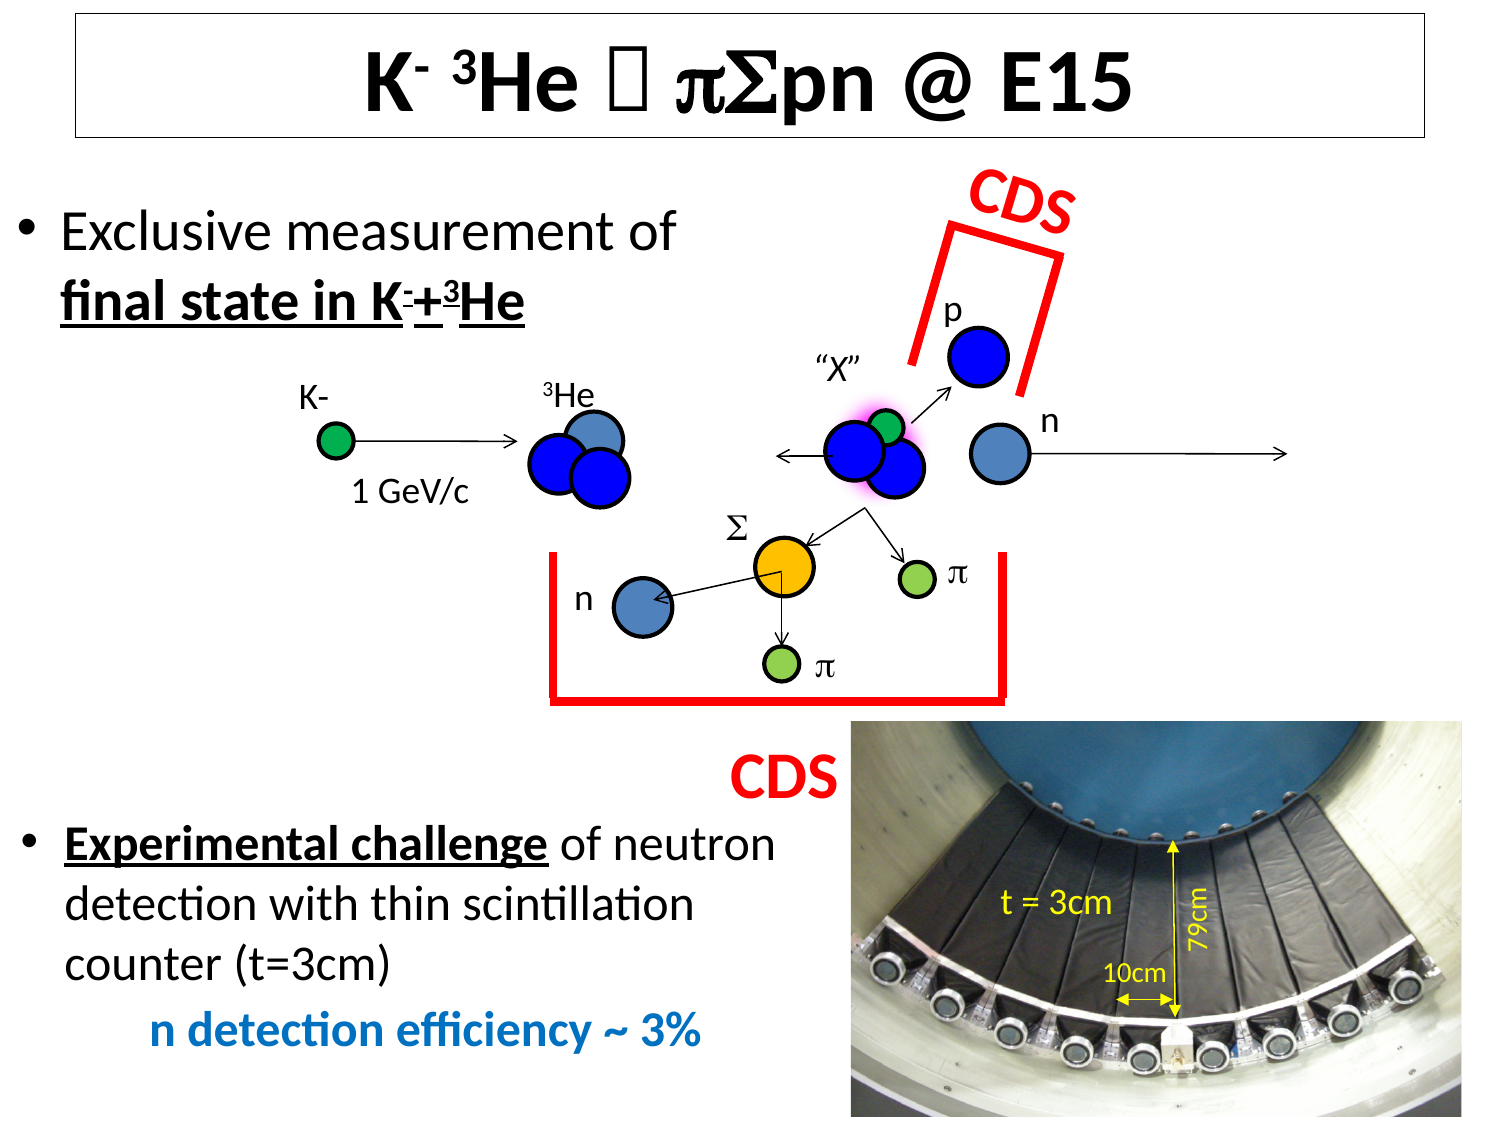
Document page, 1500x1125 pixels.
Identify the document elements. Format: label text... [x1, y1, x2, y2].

text_box Experimental challenge of neutron detection with thin scintillation counter (t=3cm) [5, 802, 845, 998]
picture [850, 721, 1462, 1118]
text_box n detection efficiency ~ 3% [134, 988, 717, 1064]
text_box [283, 148, 1288, 822]
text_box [1172, 839, 1176, 1018]
title K- 3He  pSpn @ E15 [75, 13, 1425, 138]
